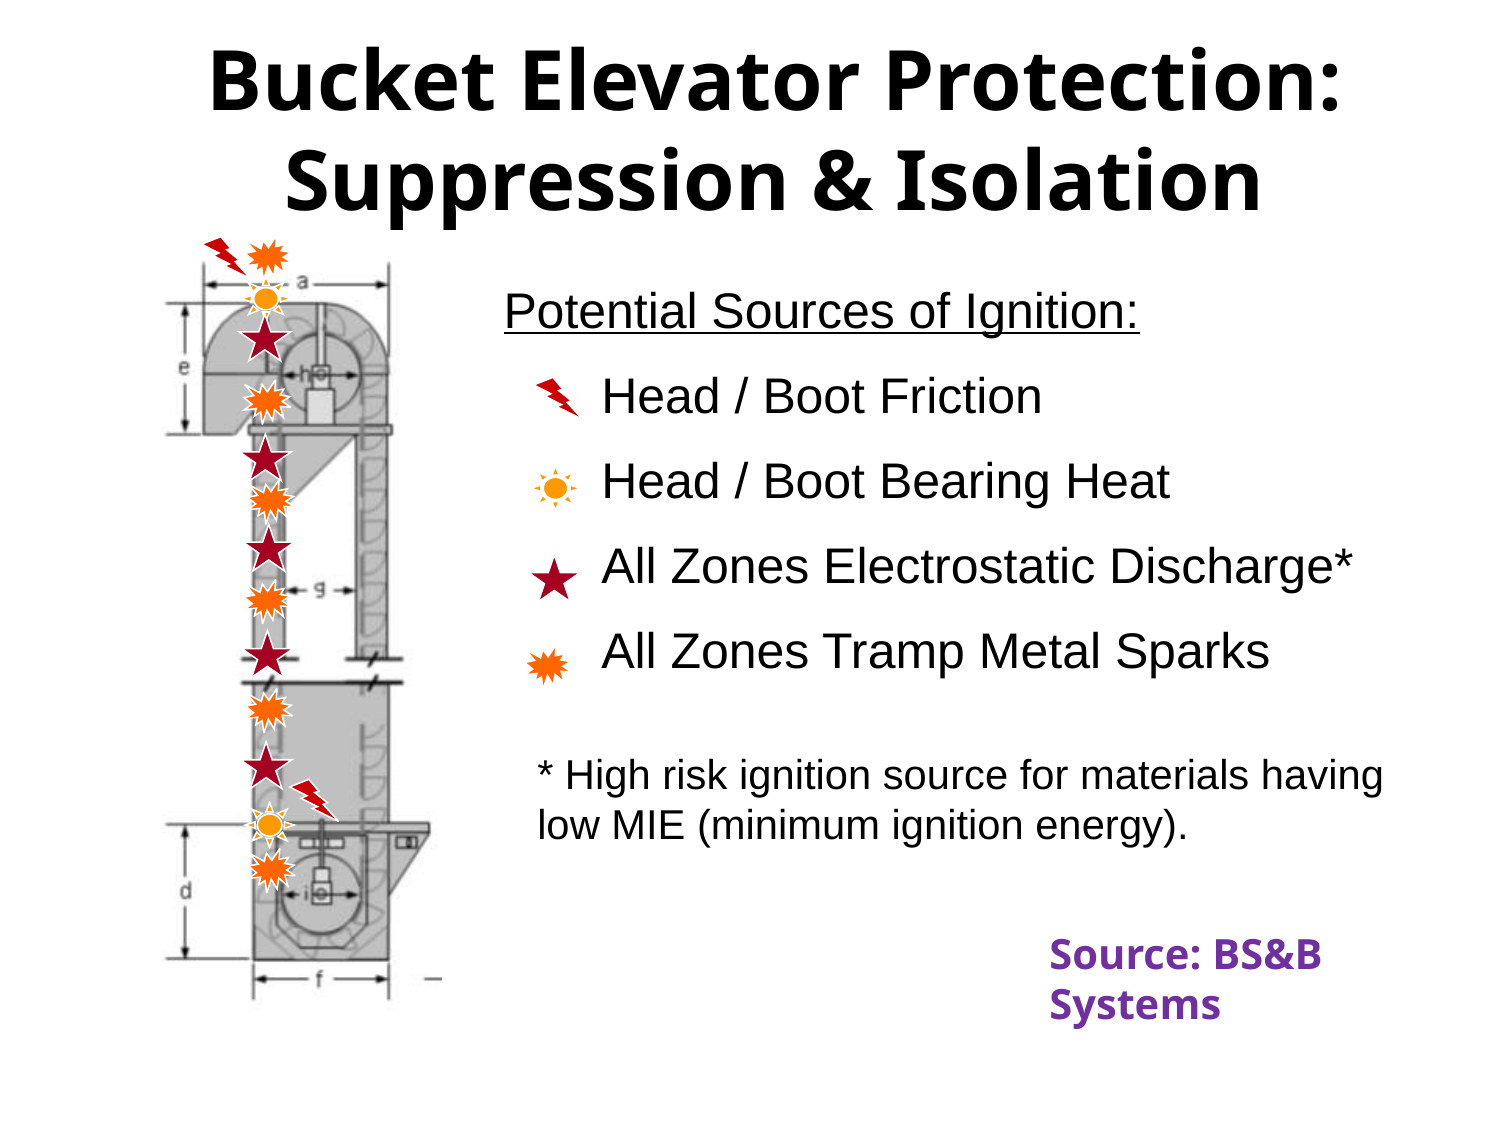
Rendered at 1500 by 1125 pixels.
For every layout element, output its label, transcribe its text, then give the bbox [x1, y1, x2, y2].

title Bucket Elevator Protection: Suppression & Isolation [99, 32, 1450, 221]
picture [136, 249, 443, 1013]
text_box * High risk ignition source for materials having low MIE (minimum ignition energy). [522, 740, 1421, 856]
text_box [530, 485, 541, 492]
text_box [570, 485, 581, 492]
text_box [533, 377, 583, 420]
text_box Potential Sources of Ignition: Head / Boot Friction Head / Boot Bearing Heat All Zones Electrostatic Discharge* All Zones Tramp Metal Sparks [488, 271, 1455, 687]
text_box [245, 235, 285, 249]
text_box [538, 472, 573, 505]
text_box [201, 236, 231, 249]
text_box Source: BS&B Systems [1034, 920, 1493, 1036]
text_box [551, 466, 560, 476]
text_box [524, 644, 572, 690]
text_box [528, 554, 581, 602]
text_box [551, 501, 560, 511]
